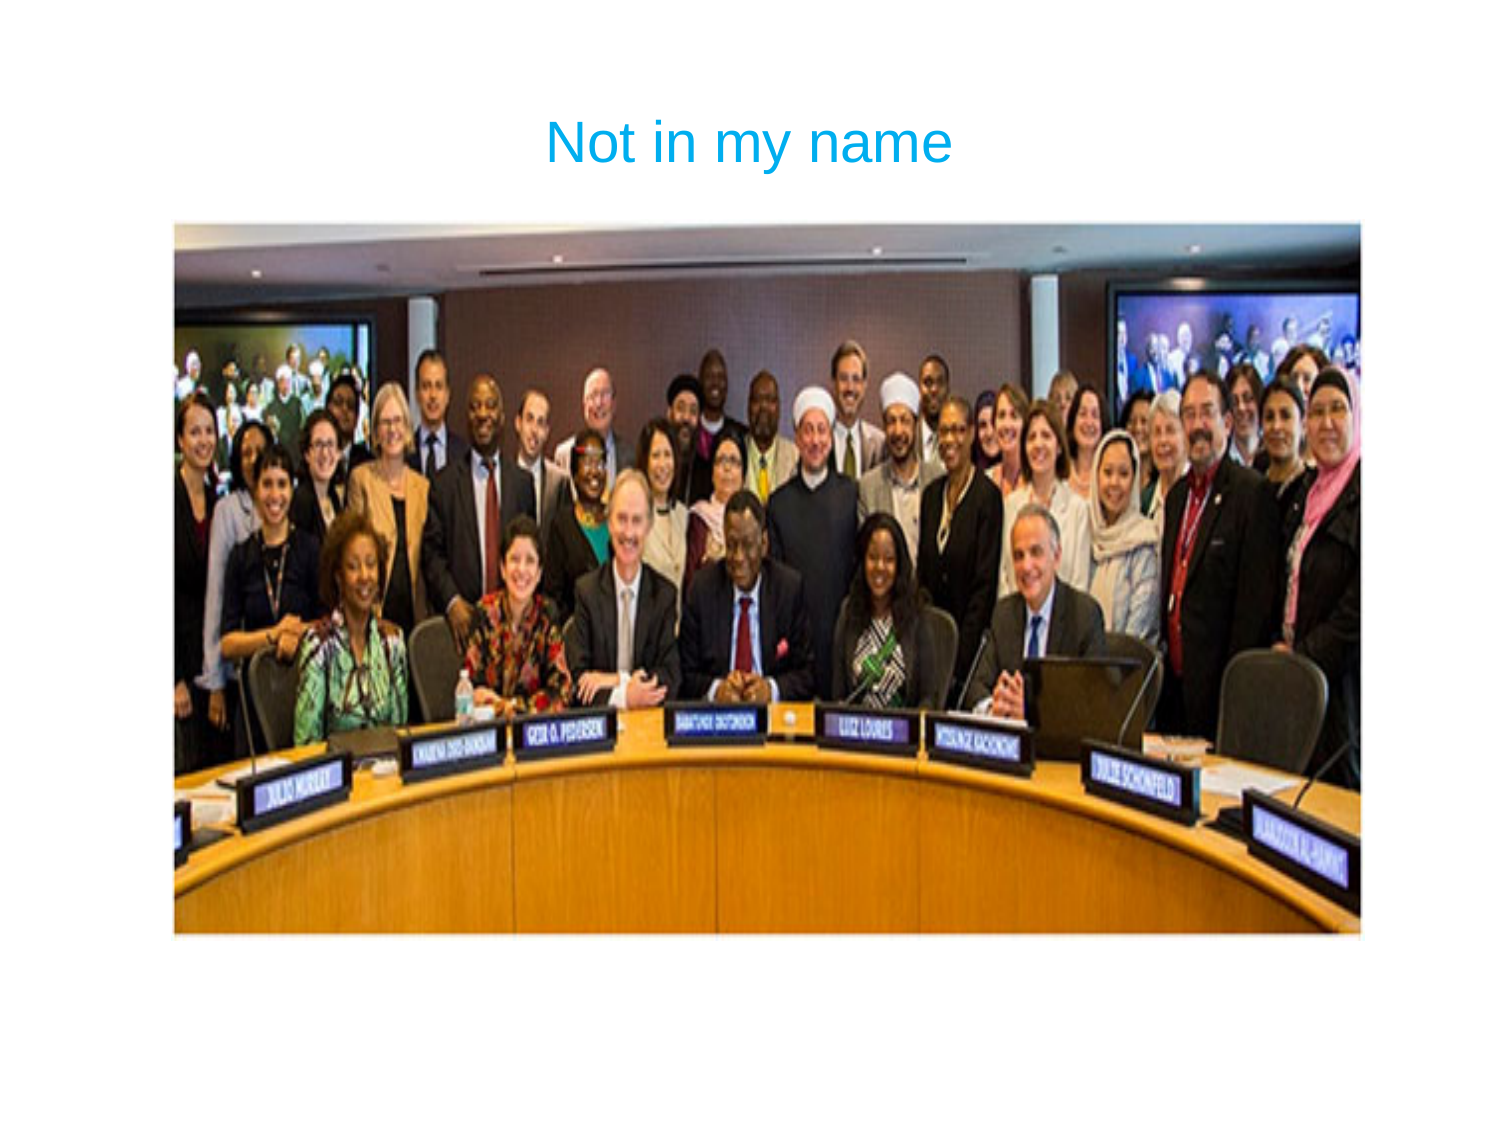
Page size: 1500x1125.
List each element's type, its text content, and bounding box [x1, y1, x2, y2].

title Not in my name [75, 45, 1425, 233]
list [170, 219, 1365, 941]
